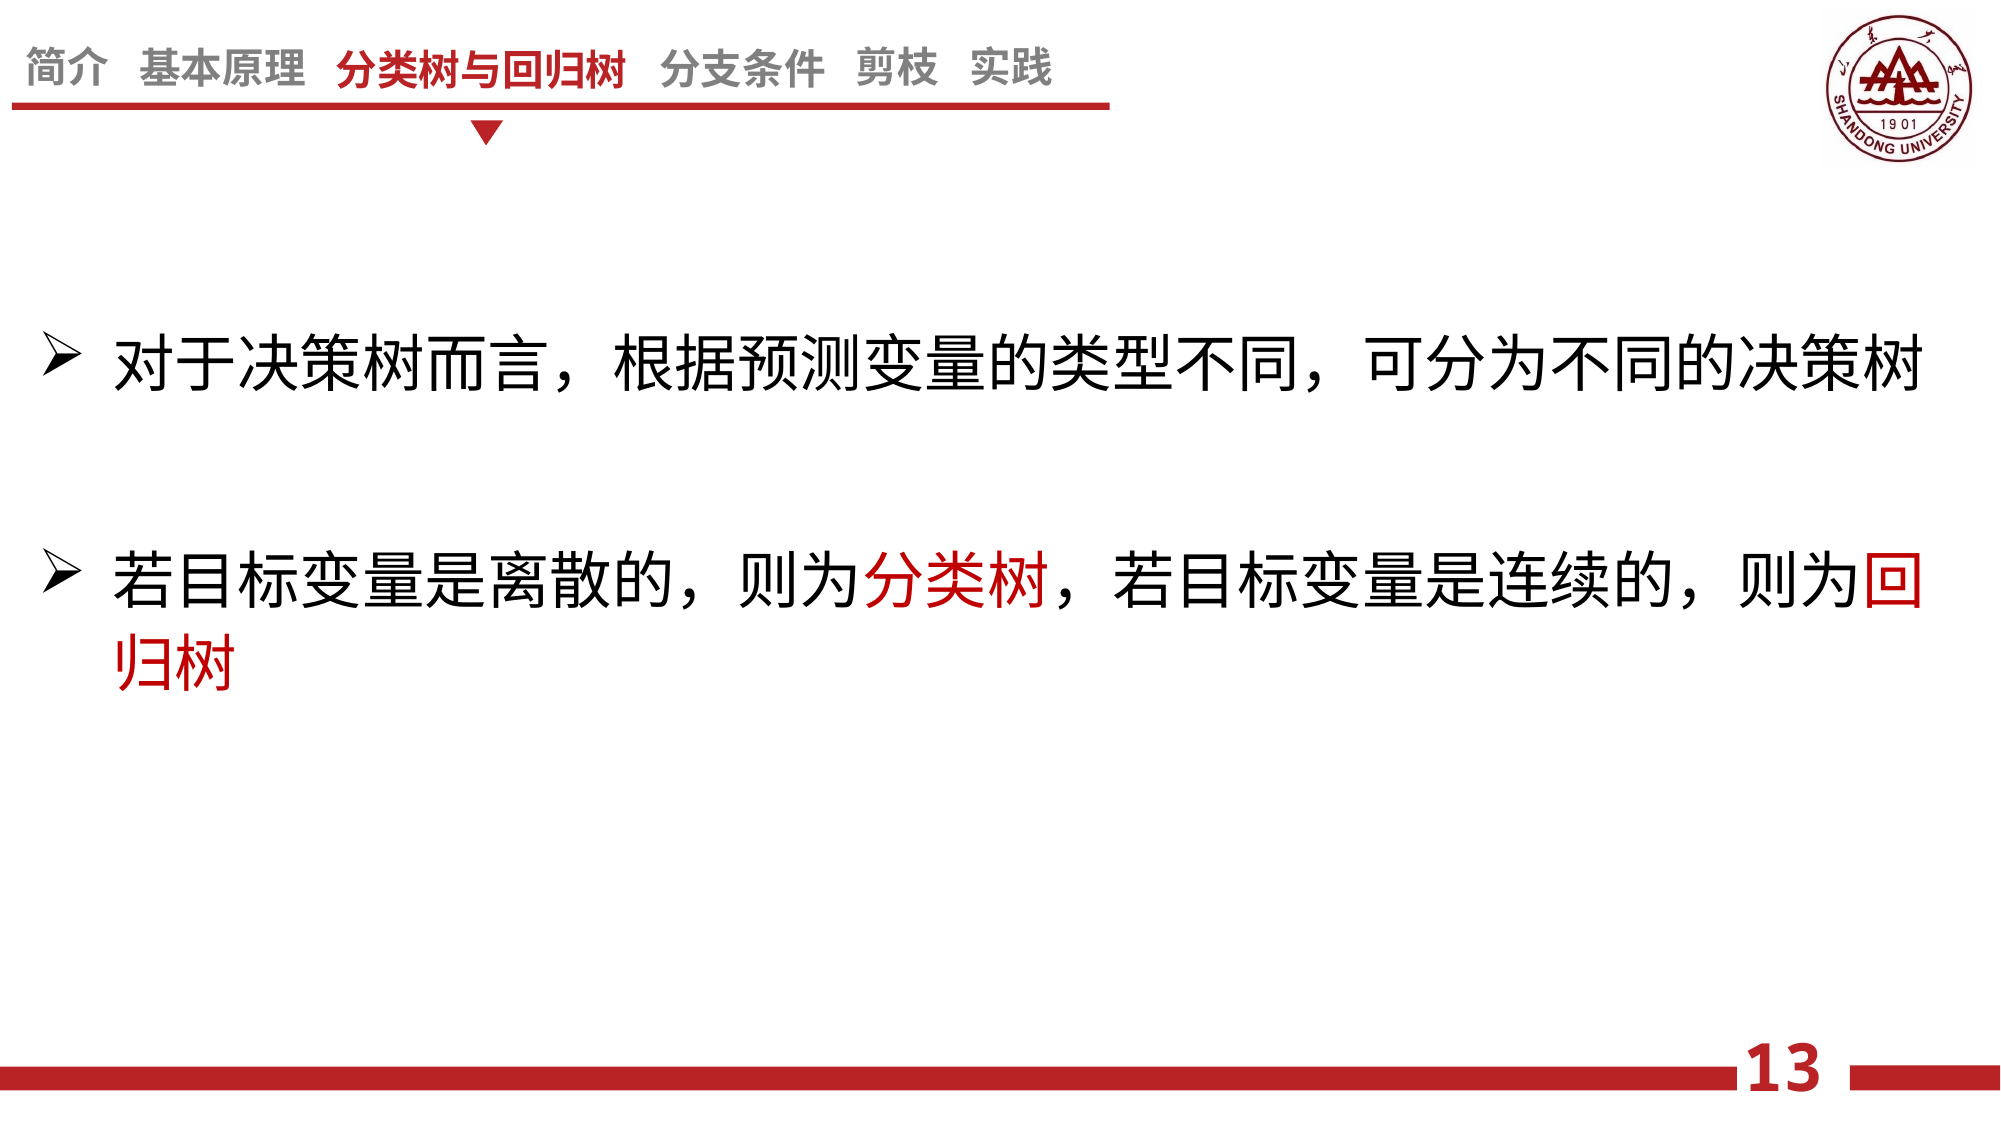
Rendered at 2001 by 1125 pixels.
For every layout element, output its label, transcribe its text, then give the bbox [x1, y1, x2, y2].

picture [1820, 9, 1977, 167]
text_box 对于决策树而言，根据预测变量的类型不同，可分为不同的决策树 若目标变量是离散的，则为分类树，若目标变量是连续的，则为回归树 [22, 308, 1945, 707]
